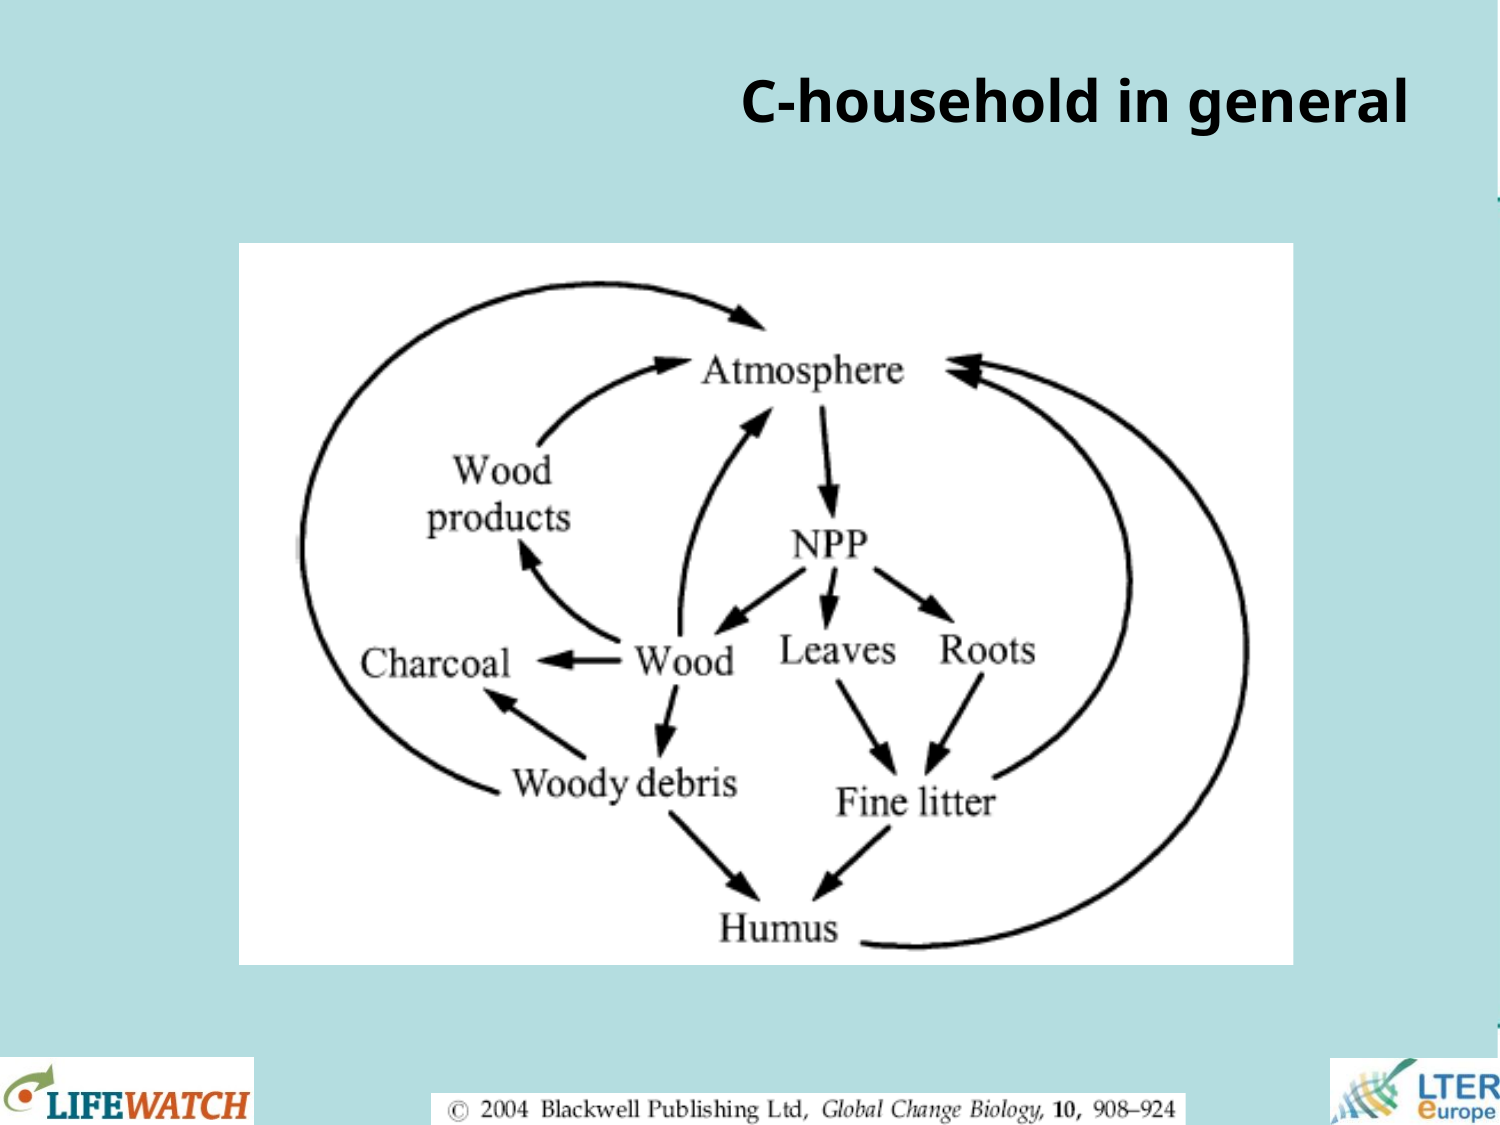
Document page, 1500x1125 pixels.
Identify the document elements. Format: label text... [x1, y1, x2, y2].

title C-household in general [149, 30, 1426, 169]
picture [1330, 1058, 1500, 1125]
picture [0, 1057, 254, 1125]
picture [430, 1093, 1186, 1125]
picture [238, 243, 1294, 965]
